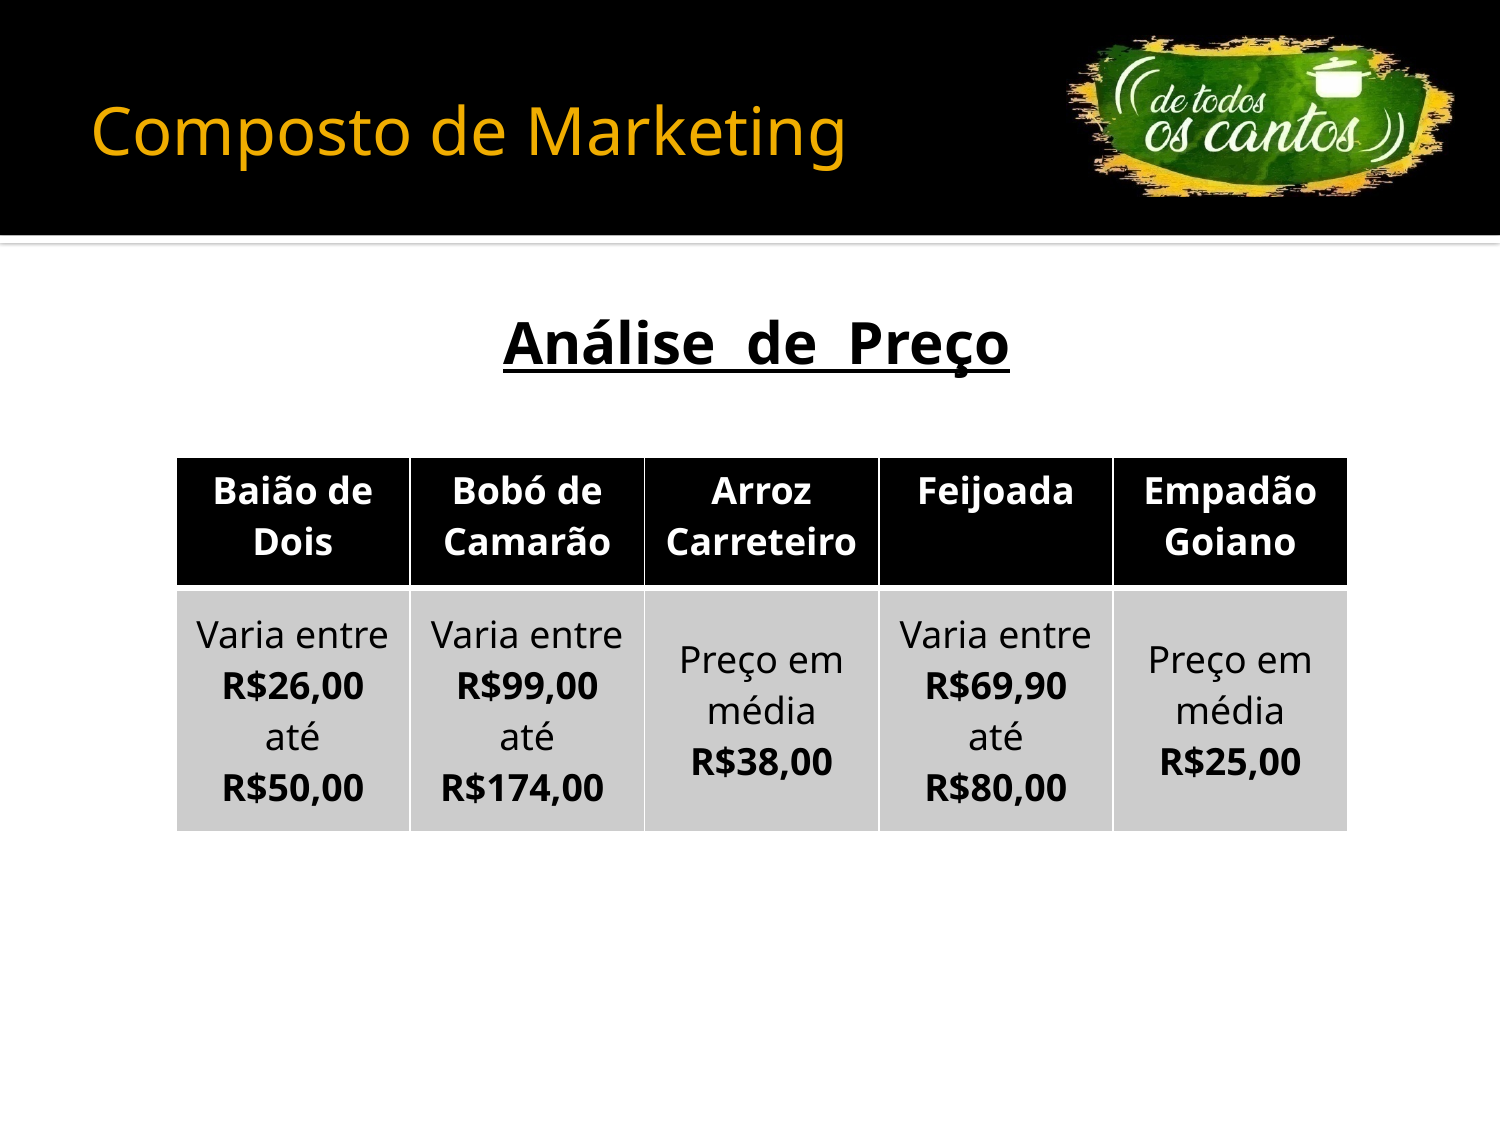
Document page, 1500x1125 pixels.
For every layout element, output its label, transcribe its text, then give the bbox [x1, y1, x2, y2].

table_cell Varia entre R$99,00 até R$174,00 [411, 591, 644, 831]
table_header Empadão Goiano [1114, 458, 1347, 585]
table_cell Varia entre R$69,90 até R$80,00 [880, 591, 1112, 831]
title Composto de Marketing [75, 25, 1425, 231]
table_cell Preço em média R$38,00 [645, 591, 878, 831]
table_header Feijoada [880, 458, 1112, 585]
table_header Baião de Dois [177, 458, 409, 585]
picture [1066, 35, 1455, 197]
table_header Arroz Carreteiro [645, 458, 878, 585]
list Análise de Preço [75, 291, 1425, 1050]
table_header Bobó de Camarão [411, 458, 644, 585]
table_cell Preço em média R$25,00 [1114, 591, 1347, 831]
table_cell Varia entre R$26,00 até R$50,00 [177, 591, 409, 831]
